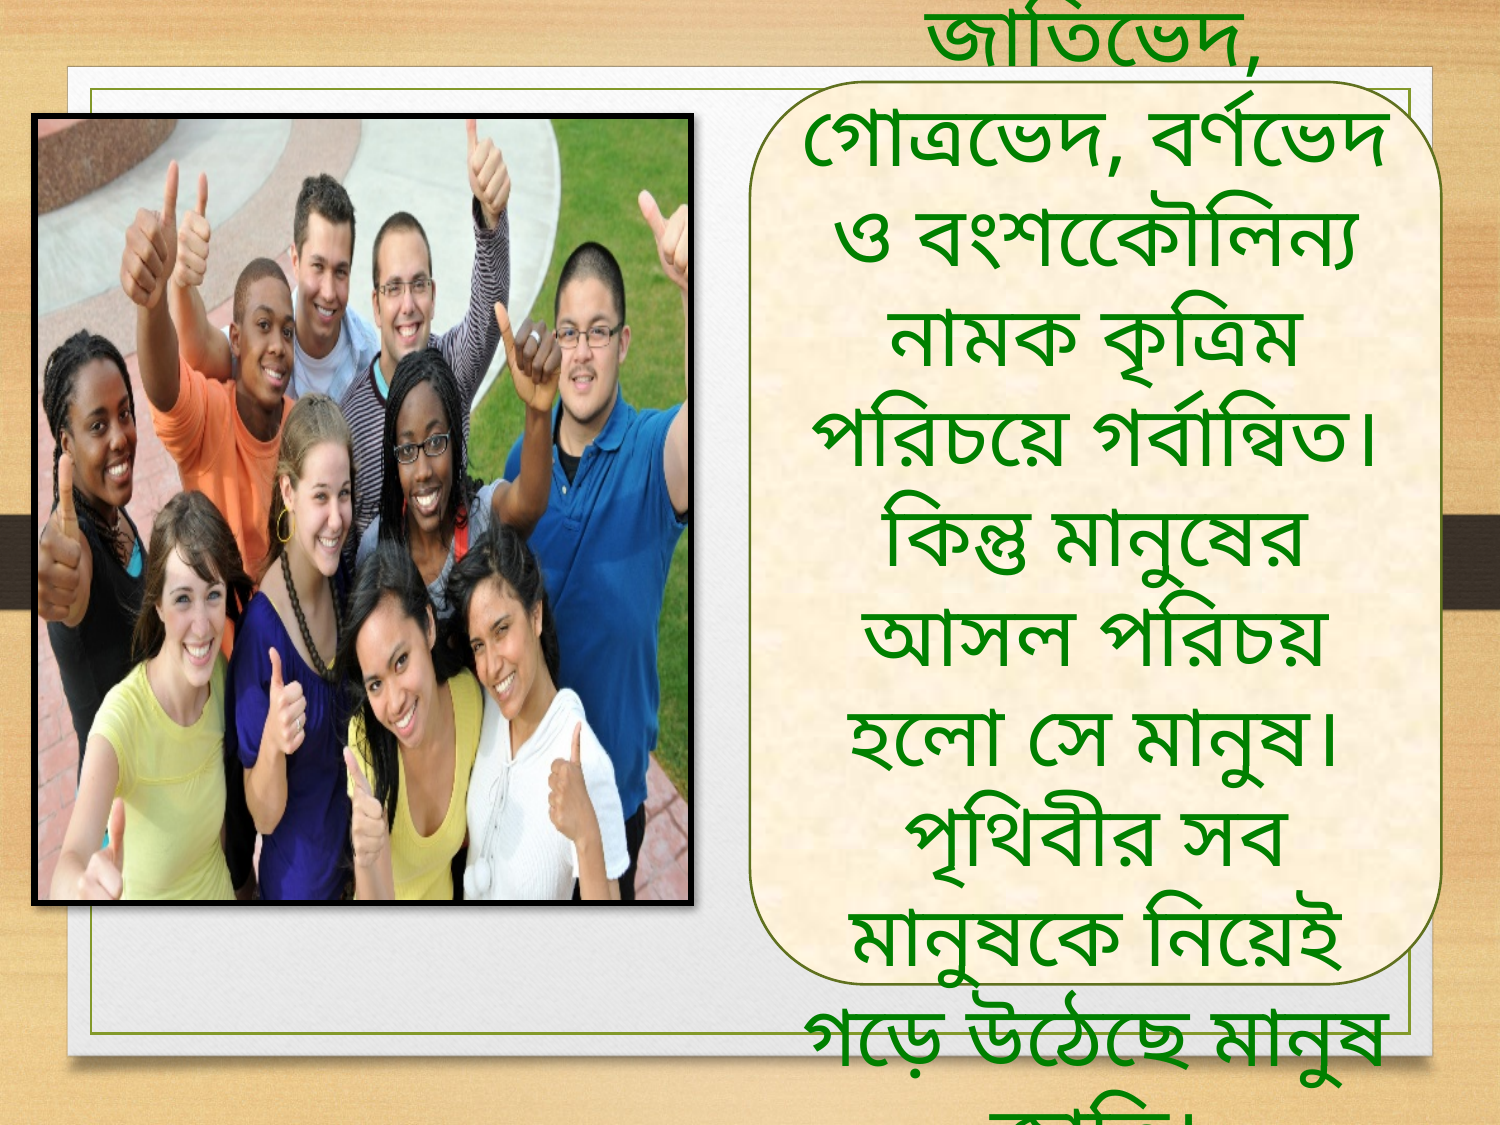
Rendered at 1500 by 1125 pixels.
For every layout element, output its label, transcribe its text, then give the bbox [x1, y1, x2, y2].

picture [0, 0, 1500, 1125]
text_box মানুষ আজ জাতিভেদ, গোত্রভেদ, বর্ণভেদ ও বংশকেৌলিন্য নামক কৃত্রিম পরিচয়ে গর্বান্বিত। কিন্তু মানুষের আসল পরিচয় হলো সে মানুষ। পৃথিবীর সব মানুষকে নিয়েই গড়ে উঠেছে মানুষ জাতি। [748, 80, 1443, 986]
